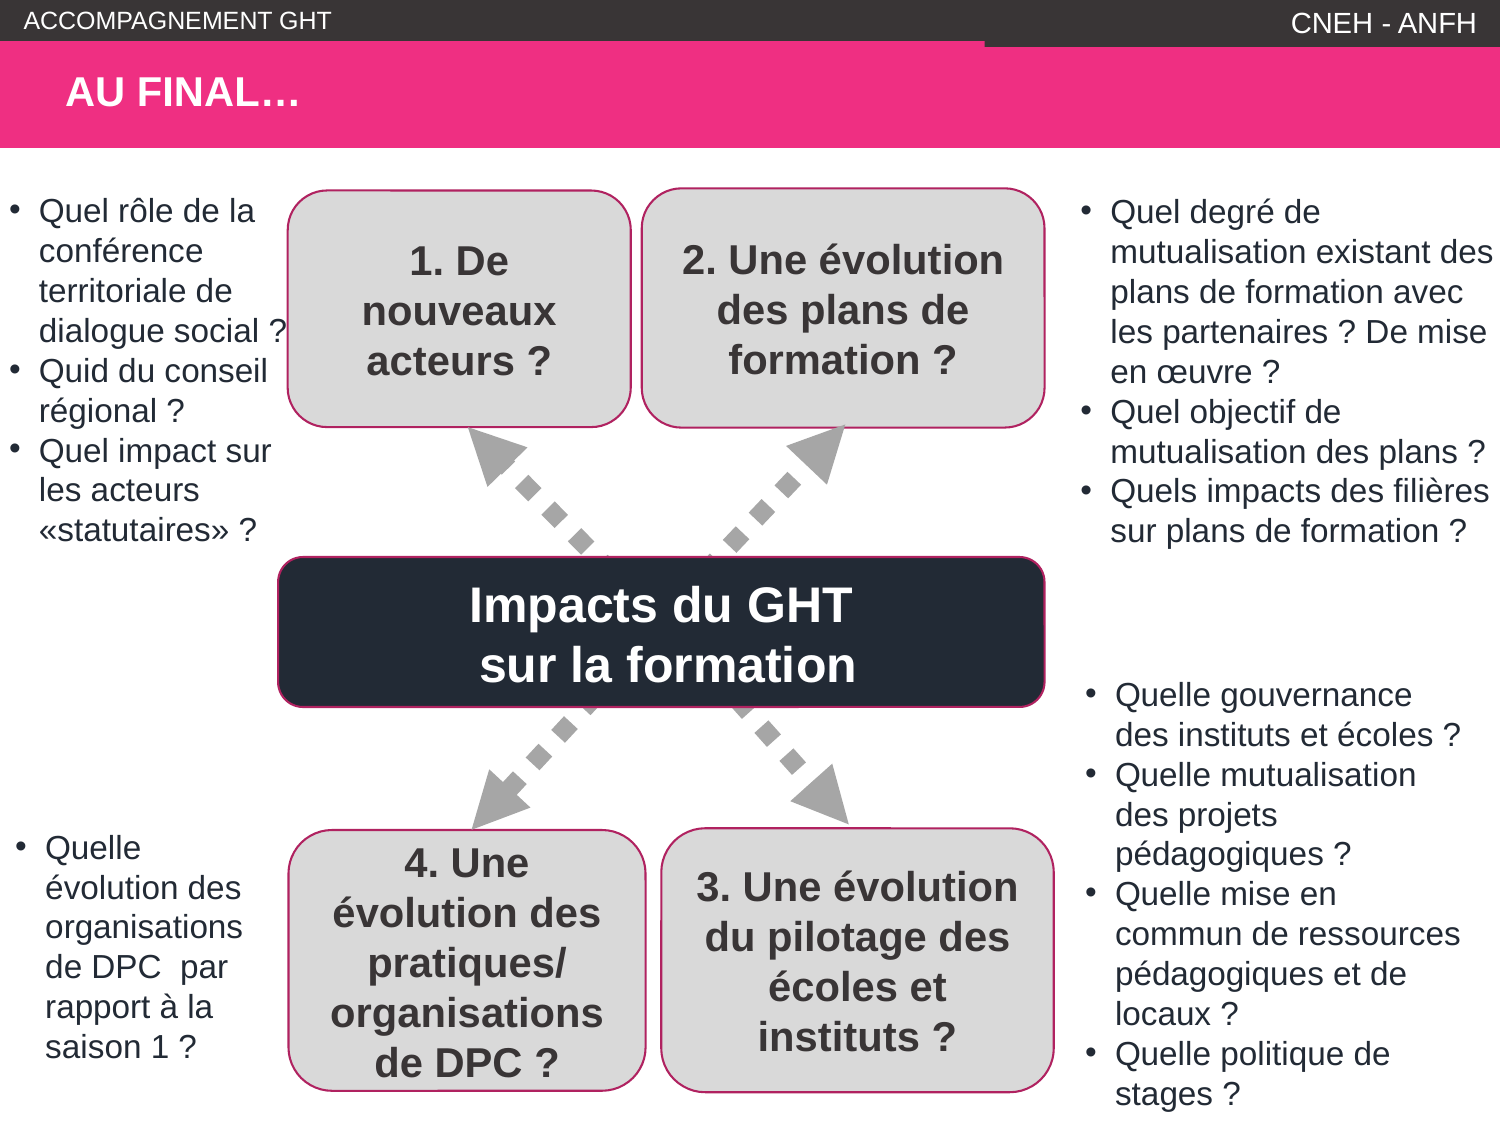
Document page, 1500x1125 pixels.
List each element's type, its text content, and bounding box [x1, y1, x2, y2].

text_box 3. Une évolution du pilotage des écoles et instituts ? [660, 827, 1055, 1094]
text_box Impacts du GHT sur la formation [277, 555, 471, 709]
text_box Au final… [49, 31, 1193, 156]
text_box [652, 424, 846, 614]
text_box Quel degré de mutualisation existant des plans de formation avec les partenaires ? De mise en œuvre ? Quel objectif de mutualisation des plans ? Quels impacts des filières sur plans de formation ? [1065, 182, 1500, 557]
text_box Impacts du GHT sur la formation [846, 555, 1046, 708]
text_box Quelle évolution des organisations de DPC par rapport à la saison 1 ? [0, 818, 269, 1073]
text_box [471, 612, 674, 830]
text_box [661, 614, 849, 825]
text_box Quel rôle de la conférence territoriale de dialogue social ? Quid du conseil régional ? Quel impact sur les acteurs «statutaires» ? [0, 181, 312, 556]
text_box 2. Une évolution des plans de formation ? [640, 187, 1046, 429]
text_box 4. Une évolution des pratiques/ organisations de DPC ? [287, 828, 647, 1092]
text_box CNEH - ANFH [984, 0, 1500, 47]
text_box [467, 427, 668, 629]
text_box 1. De nouveaux acteurs ? [312, 189, 632, 429]
text_box Quelle gouvernance des instituts et écoles ? Quelle mutualisation des projets pédagogiques ? Quelle mise en commun de ressources pédagogiques et de locaux ? Quelle politique de stages ? [1070, 665, 1483, 1120]
